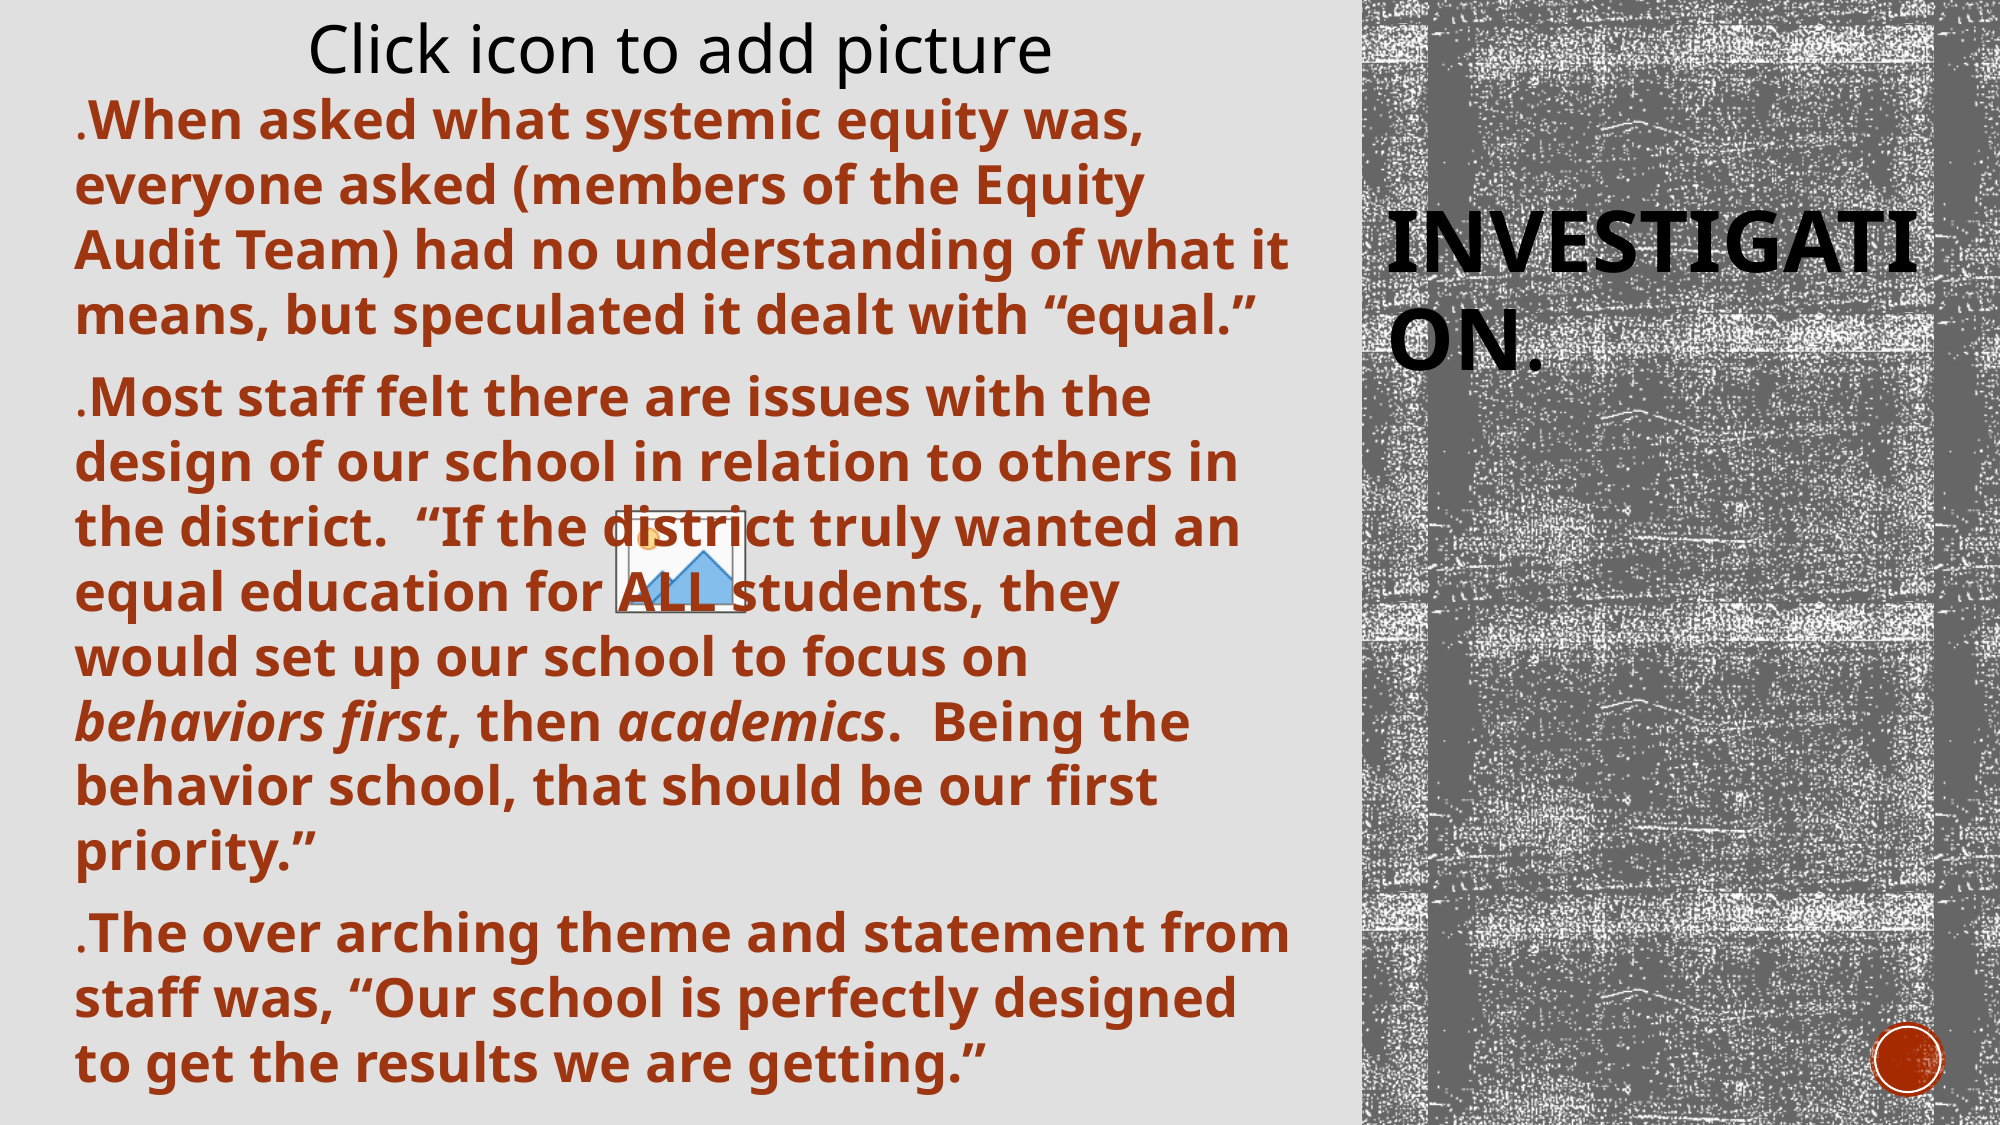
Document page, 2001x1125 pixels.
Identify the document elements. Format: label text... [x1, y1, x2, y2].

picture [3, 3, 1360, 1123]
title Investigation. [1371, 112, 2000, 398]
text_box To what extent did this equity audit project increase consciousness about equity in schools for you as an aspiring leader? Part B My equity consciousness has increased by completing the equity audit. Gathering and analyzing data to discuss and draw conclusions allowed me to truly see the need for authentic equity consciousness in schools. As an aspiring leader, this equity audit leaves me with the responsibility to figure out experiences for ALL teachers and staff that serve students meaningful ways to develop our school’s equity consciousness (Skrla, et al., 2009). What did you learn about yourself as an instructional leader? A huge part of instructional leadership is modeling the desired attitudes and behaviors you want ALL staff to show. By setting the tone and attitude of the building, staff will see and model the desired tone and attitude they see. This modeling respectful and culturally responsive interactions, a caring principal-teacher relationships, principal modeling respect and cultural responsiveness, skilled mentor-teacher modeling respect and cultural responsiveness, schools will flourish (Skrla, et al., 2009) [1363, 0, 2000, 1125]
